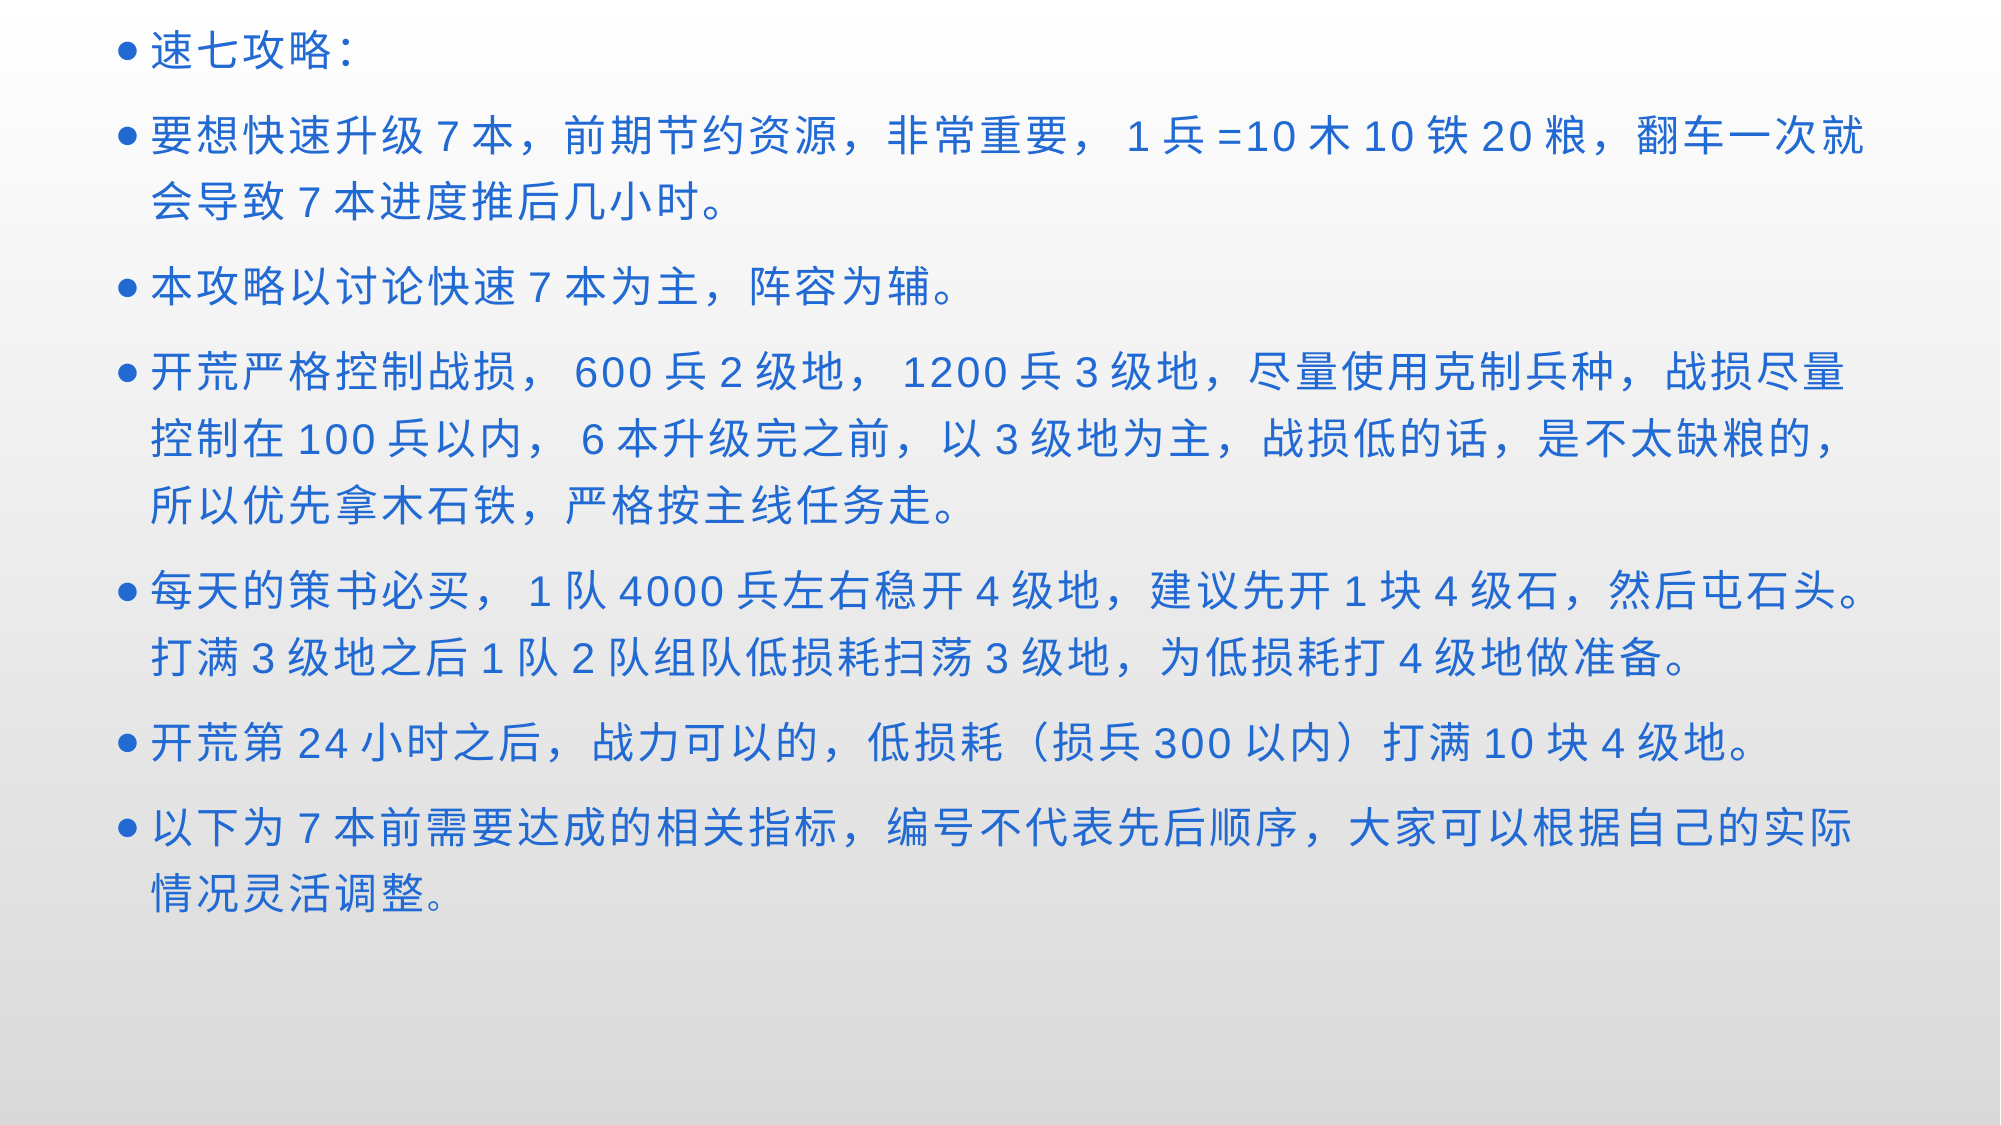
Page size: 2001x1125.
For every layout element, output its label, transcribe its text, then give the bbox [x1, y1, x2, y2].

list 速七攻略： 要想快速升级7本，前期节约资源，非常重要，1兵=10木10铁20粮，翻车一次就会导致7本进度推后几小时。 本攻略以讨论快速7本为主，阵容为辅。 开荒严格控制战损，600兵2级地，1200兵3级地，尽量使用克制兵种，战损尽量控制在100兵以内，6本升级完之前，以3级地为主，战损低的话，是不太缺粮的，所以优先拿木石铁，严格按主线任务走。 每天的策书必买，1队4000兵左右稳开4级地，建议先开1块4级石，然后屯石头。打满3级地之后1队2队组队低损耗扫荡3级地，为低损耗打4级地做准备。 开荒第24小时之后，战力可以的，低损耗（损兵300以内）打满10块4级地。 以下为7本前需要达成的相关指标，编号不代表先后顺序，大家可以根据自己的实际情况灵活调整。 [99, 0, 1900, 1026]
